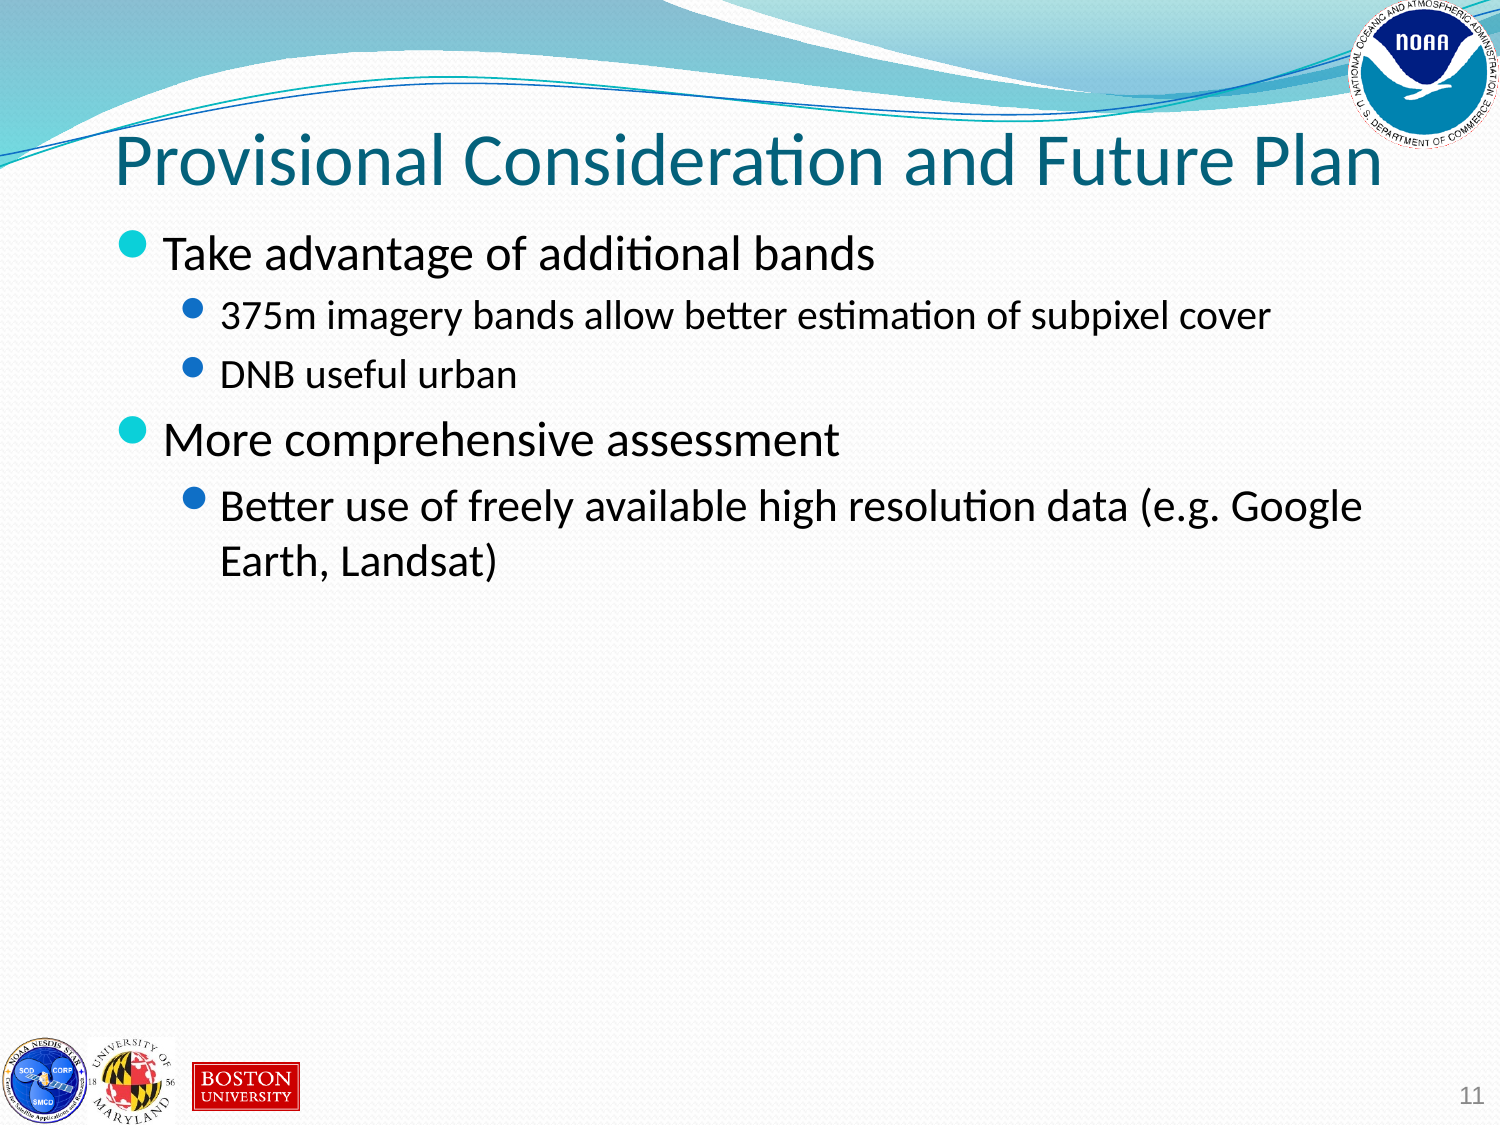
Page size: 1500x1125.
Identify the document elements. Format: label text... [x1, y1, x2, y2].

picture [1347, 0, 1500, 74]
list Take advantage of additional bands 375m imagery bands allow better estimation of subpixel cover DNB useful urban More comprehensive assessment Better use of freely available high resolution data (e.g. Google Earth, Landsat) [99, 212, 1451, 888]
title Provisional Consideration and Future Plan [0, 74, 1500, 201]
picture [0, 1037, 175, 1125]
picture [192, 1062, 300, 1111]
